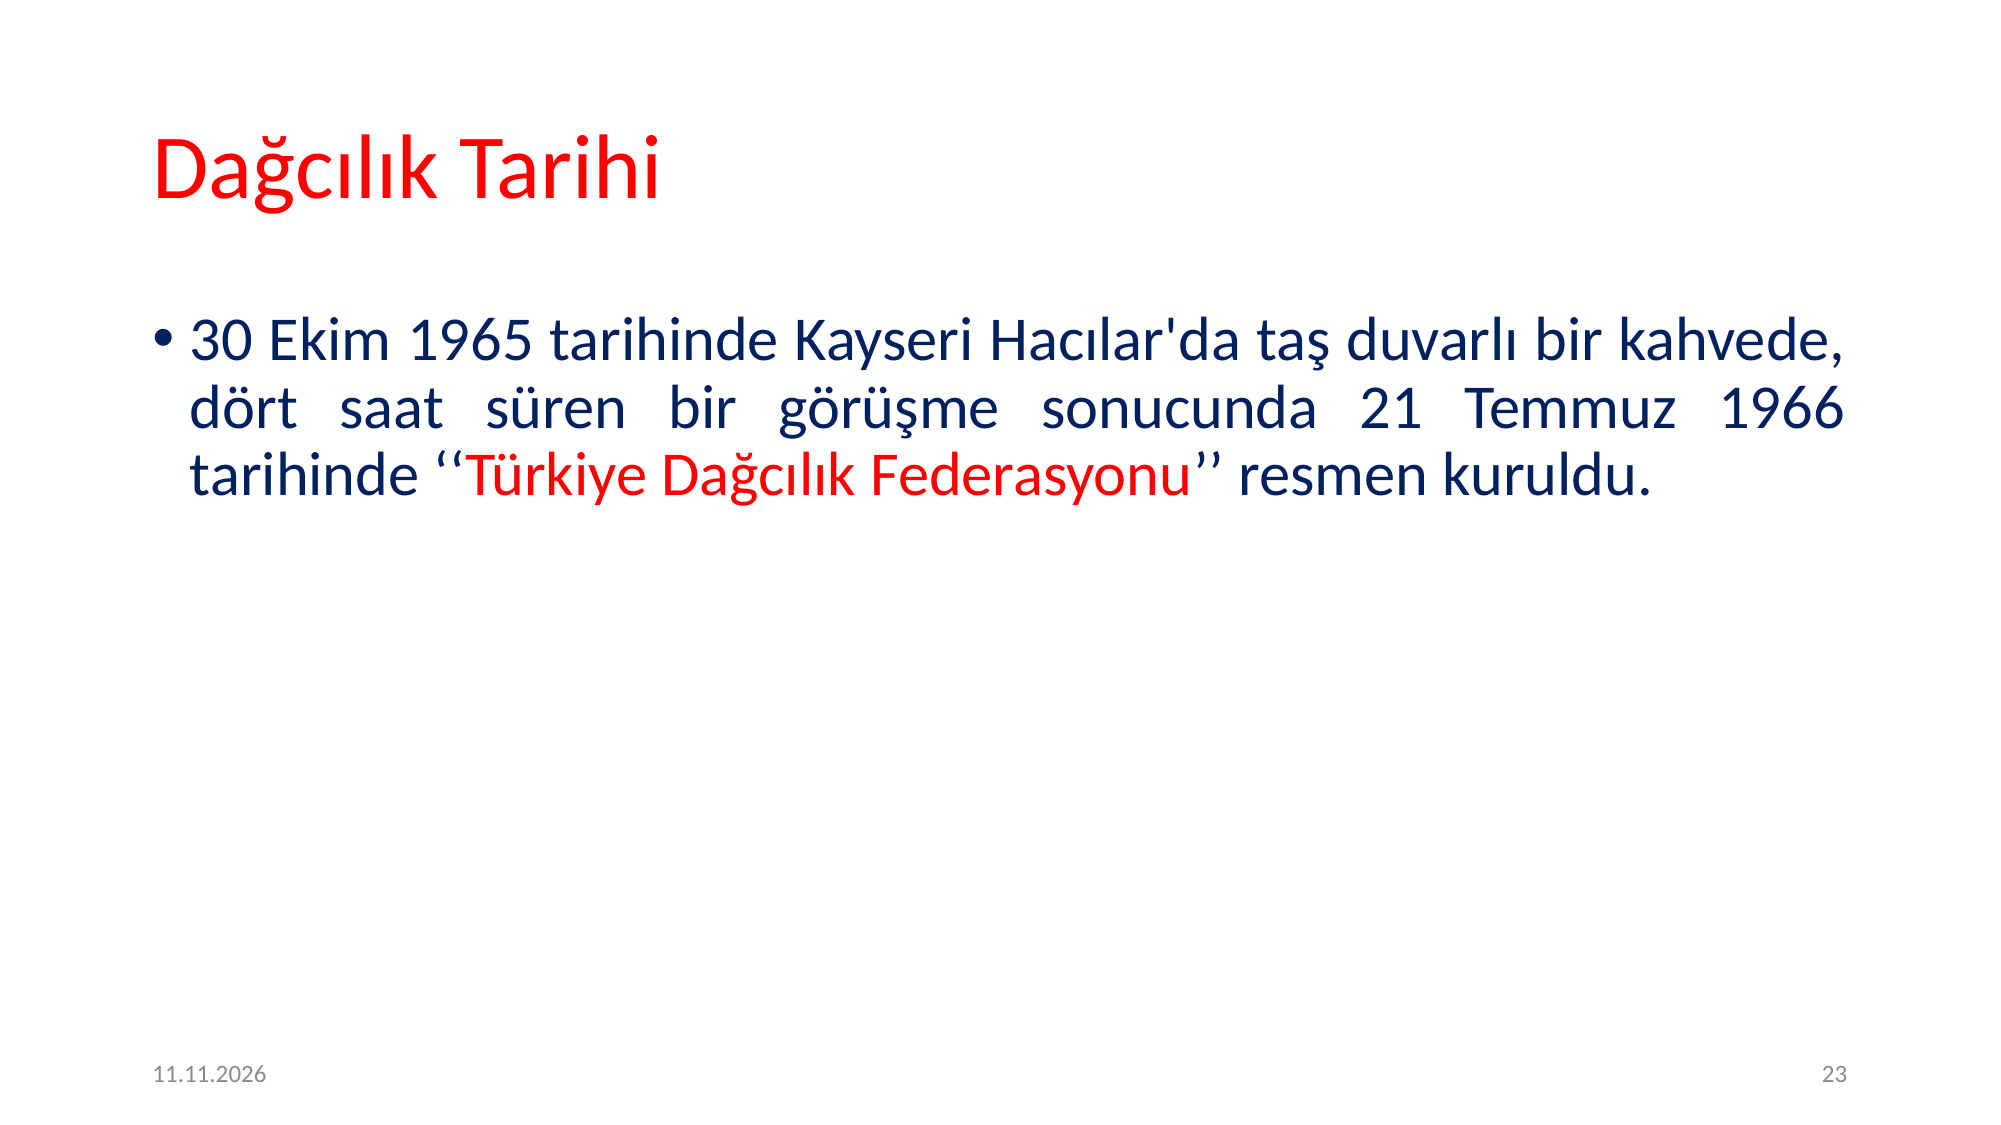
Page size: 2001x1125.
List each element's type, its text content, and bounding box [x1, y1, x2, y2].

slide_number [137, 1042, 588, 1103]
title Dağcılık Tarihi [137, 59, 1863, 278]
list 30 Ekim 1965 tarihinde Kayseri Hacılar'da taş duvarlı bir kahvede, dört saat süren bir görüşme sonucunda 21 Temmuz 1966 tarihinde ‘‘Türkiye Dağcılık Federasyonu’’ resmen kuruldu. [137, 299, 1863, 1014]
slide_number 23 [1412, 1042, 1863, 1103]
